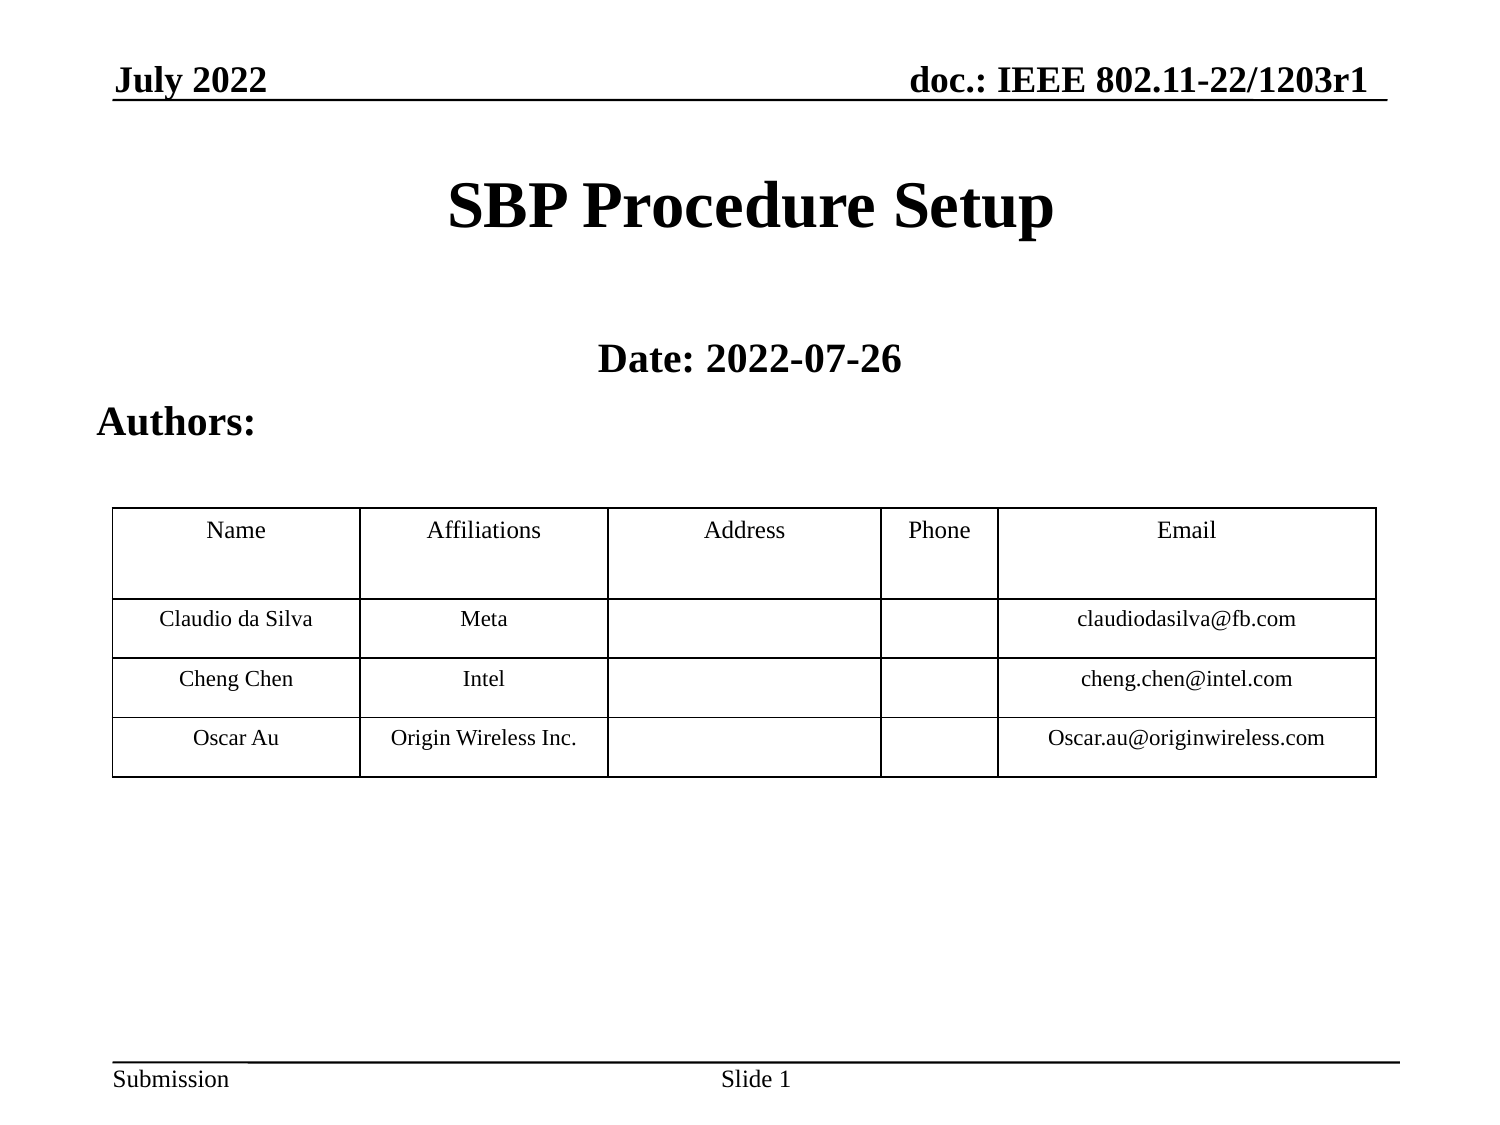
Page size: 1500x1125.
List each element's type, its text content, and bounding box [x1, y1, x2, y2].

table_header Email [999, 509, 1375, 598]
table_header Phone [882, 509, 997, 598]
table_cell Origin Wireless Inc. [361, 718, 607, 776]
table_header Name [113, 509, 359, 598]
table_cell Oscar.au@originwireless.com [999, 718, 1375, 776]
table_header Address [609, 509, 880, 598]
table_cell [609, 600, 880, 657]
table_cell Intel [361, 659, 607, 717]
table_header Affiliations [361, 509, 607, 598]
text_box Authors: [81, 385, 319, 449]
table_cell [882, 600, 997, 657]
slide_number Slide 1 [712, 1061, 800, 1093]
table_cell Meta [361, 600, 607, 657]
table_cell [882, 718, 997, 776]
list Date: 2022-07-26 [112, 323, 1388, 386]
table_cell [609, 718, 880, 776]
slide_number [114, 54, 374, 101]
table_cell claudiodasilva@fb.com [999, 600, 1375, 657]
table_cell cheng.chen@intel.com [999, 659, 1375, 717]
table_cell [609, 659, 880, 717]
table_cell Cheng Chen [113, 659, 359, 717]
title SBP Procedure Setup [114, 113, 1390, 289]
table_cell [882, 659, 997, 717]
table_cell Oscar Au [113, 718, 359, 776]
table_cell Claudio da Silva [113, 600, 359, 657]
